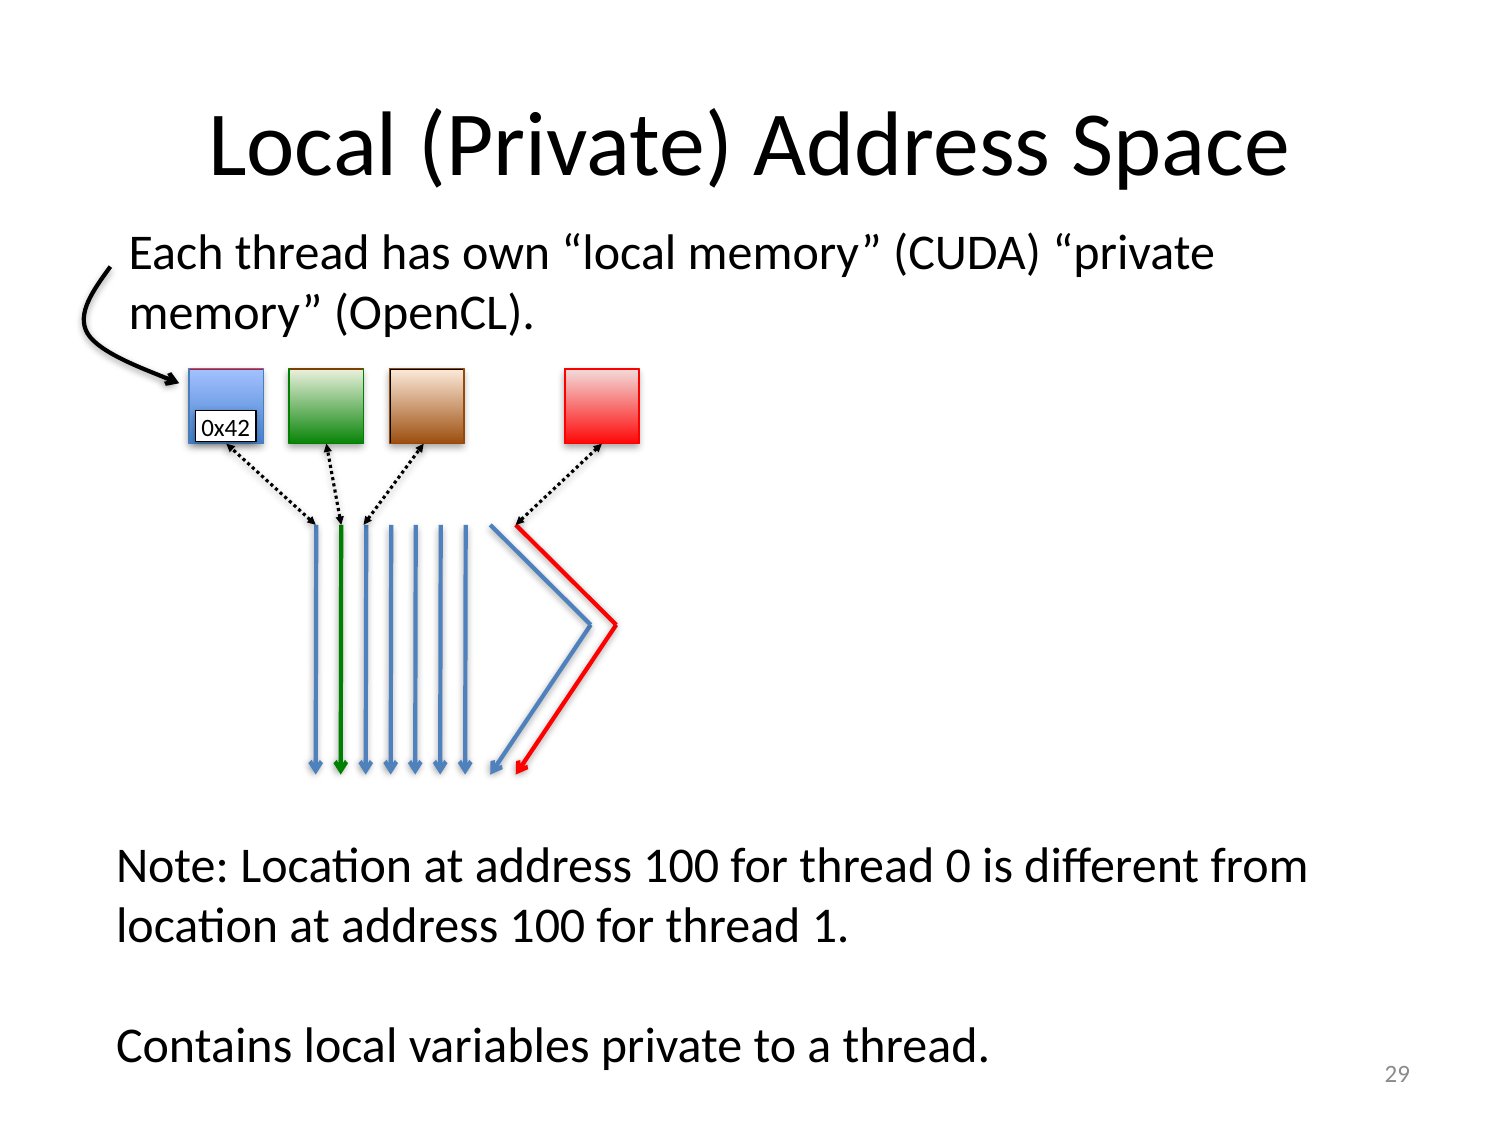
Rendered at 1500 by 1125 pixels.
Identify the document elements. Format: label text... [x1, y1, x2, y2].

text_box Each thread has own “local memory” (CUDA) “private memory” (OpenCL). [113, 212, 1400, 348]
slide_number 29 [1074, 1042, 1425, 1103]
title Local (Private) Address Space [75, 45, 1425, 233]
text_box Note: Location at address 100 for thread 0 is different from location at address 100 for thread 1. Contains local variables private to a thread. [101, 824, 1388, 1080]
text_box [81, 265, 180, 386]
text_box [188, 368, 640, 775]
